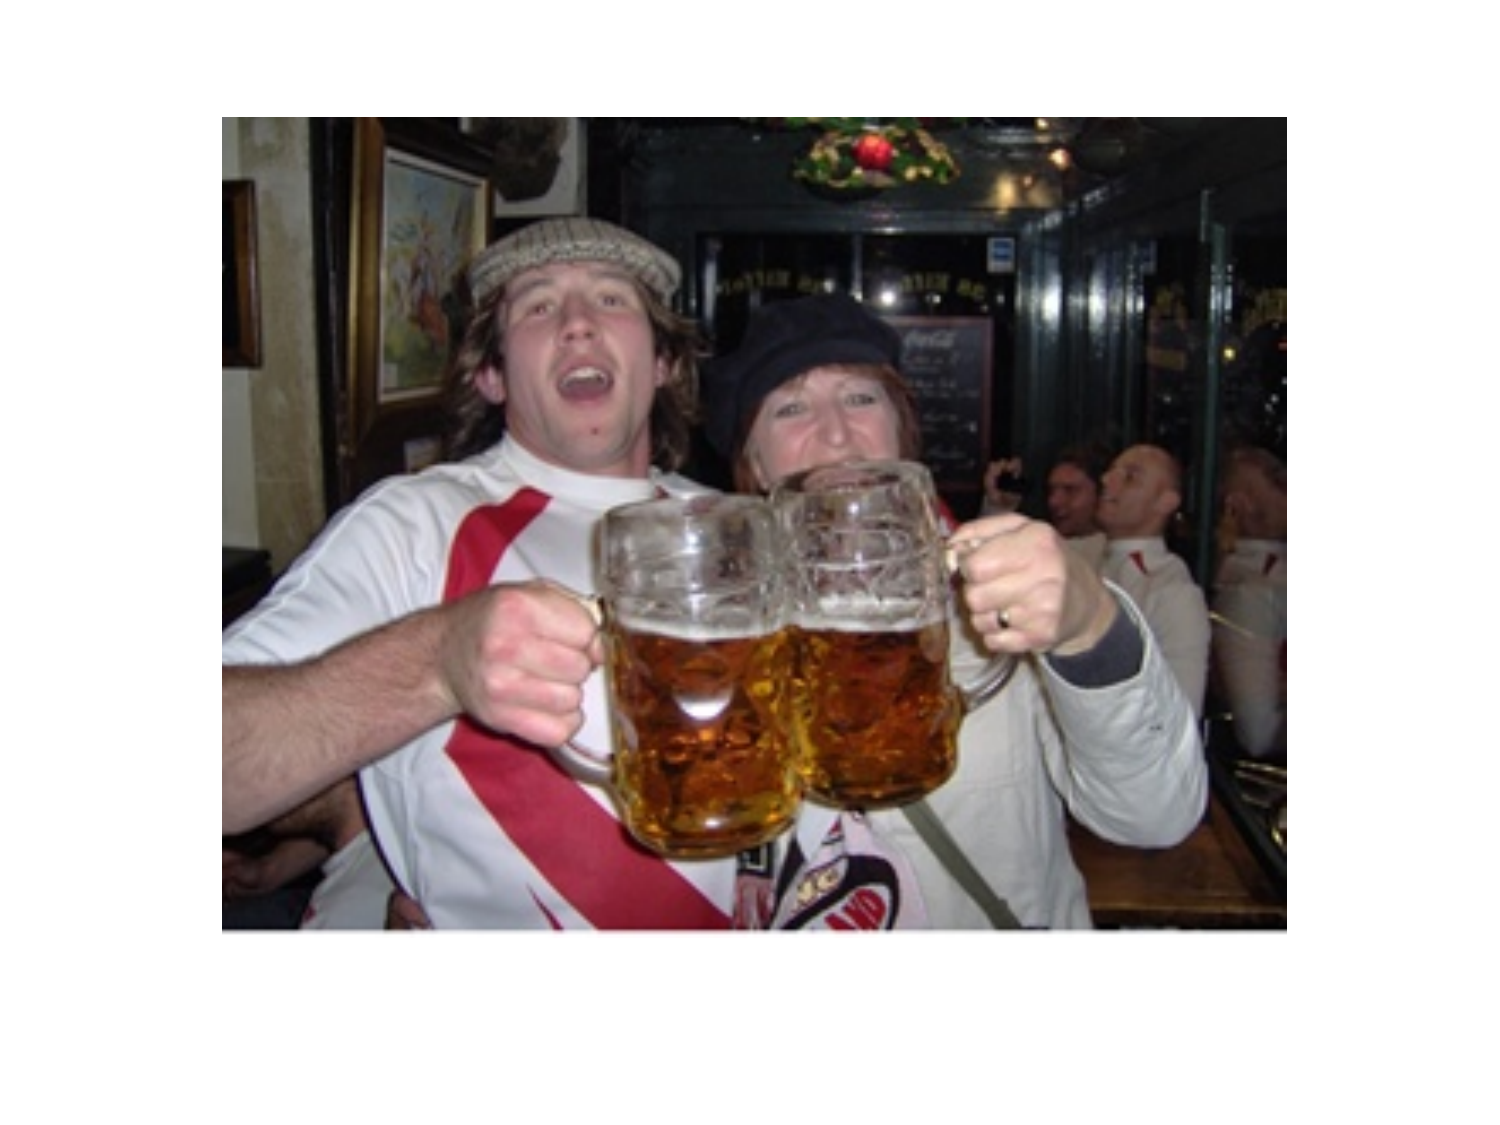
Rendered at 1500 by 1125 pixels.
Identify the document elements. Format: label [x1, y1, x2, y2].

picture [222, 116, 1288, 938]
